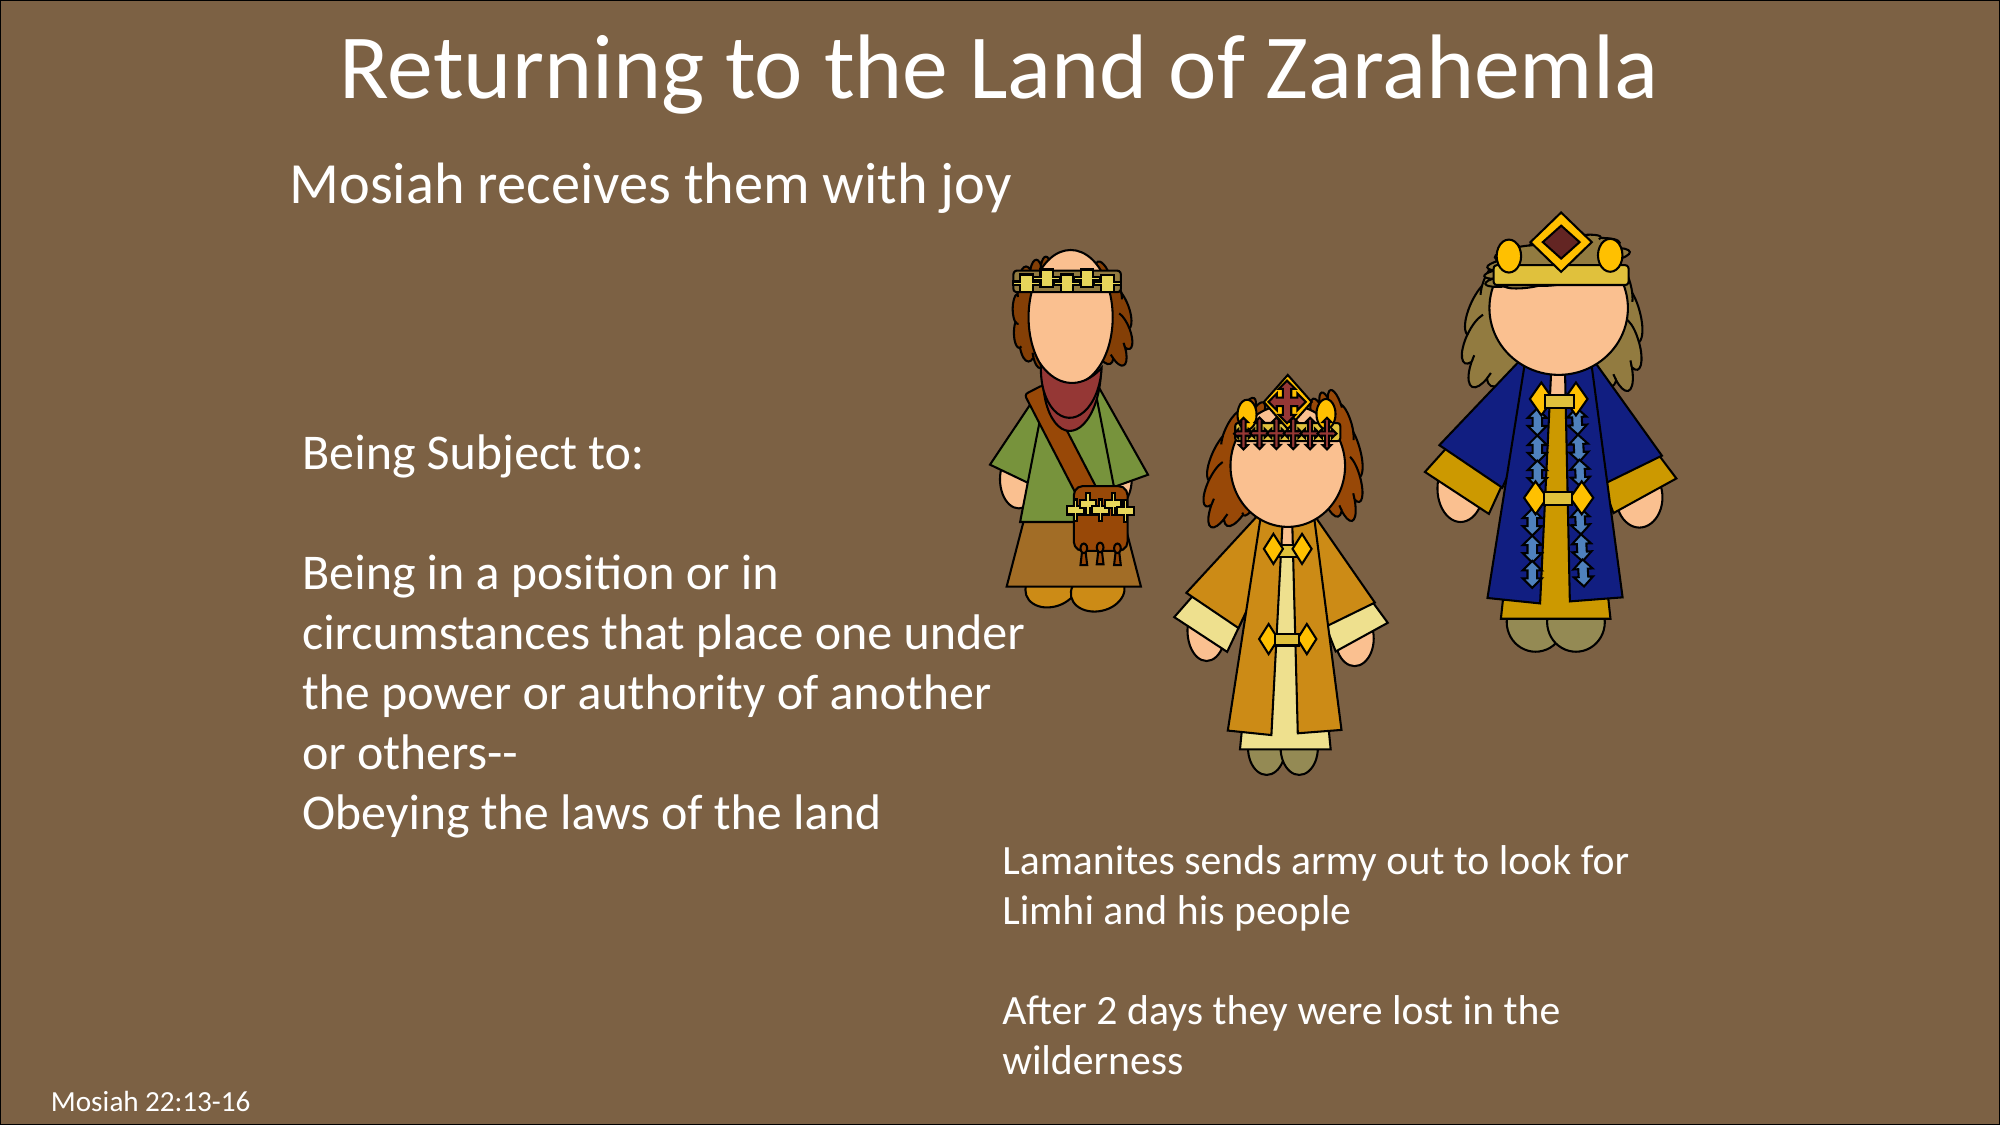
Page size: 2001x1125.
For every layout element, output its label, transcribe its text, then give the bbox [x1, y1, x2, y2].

text_box Being Subject to: Being in a position or in circumstances that place one under the power or authority of another or others-- Obeying the laws of the land [287, 412, 1050, 848]
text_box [1437, 212, 1663, 652]
text_box Lamanites sends army out to look for Limhi and his people After 2 days they were lost in the wilderness [987, 825, 1713, 1090]
text_box Returning to the Land of Zarahemla [249, 0, 1750, 125]
text_box [0, 0, 2000, 1125]
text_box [1187, 374, 1374, 775]
text_box Mosiah 22:13-16 [36, 1074, 512, 1125]
text_box Mosiah receives them with joy [275, 137, 1125, 223]
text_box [999, 249, 1141, 612]
